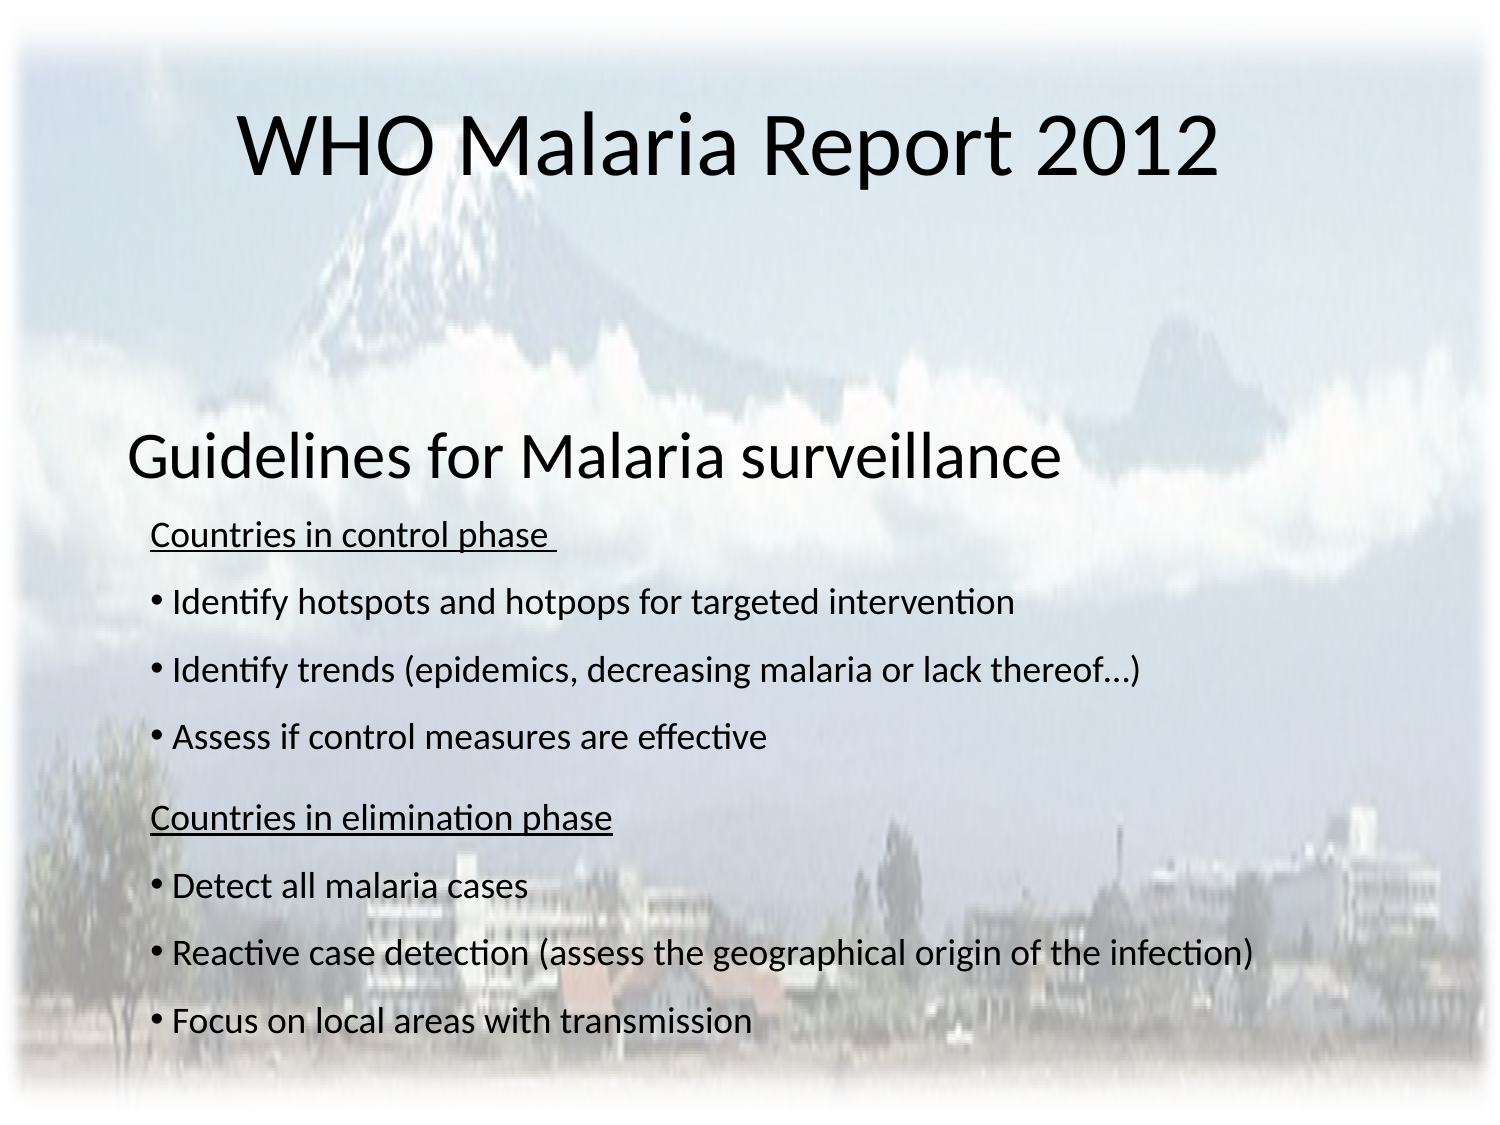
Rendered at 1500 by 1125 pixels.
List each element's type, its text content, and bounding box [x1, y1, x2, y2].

title WHO Malaria Report 2012 [75, 45, 1425, 233]
text_box Countries in elimination phase Detect all malaria cases Reactive case detection (assess the geographical origin of the infection) Focus on local areas with transmission [135, 763, 1365, 1048]
text_box Countries in control phase Identify hotspots and hotpops for targeted intervention Identify trends (epidemics, decreasing malaria or lack thereof…) Assess if control measures are effective [135, 479, 1247, 763]
list Guidelines for Malaria surveillance [112, 404, 1463, 516]
